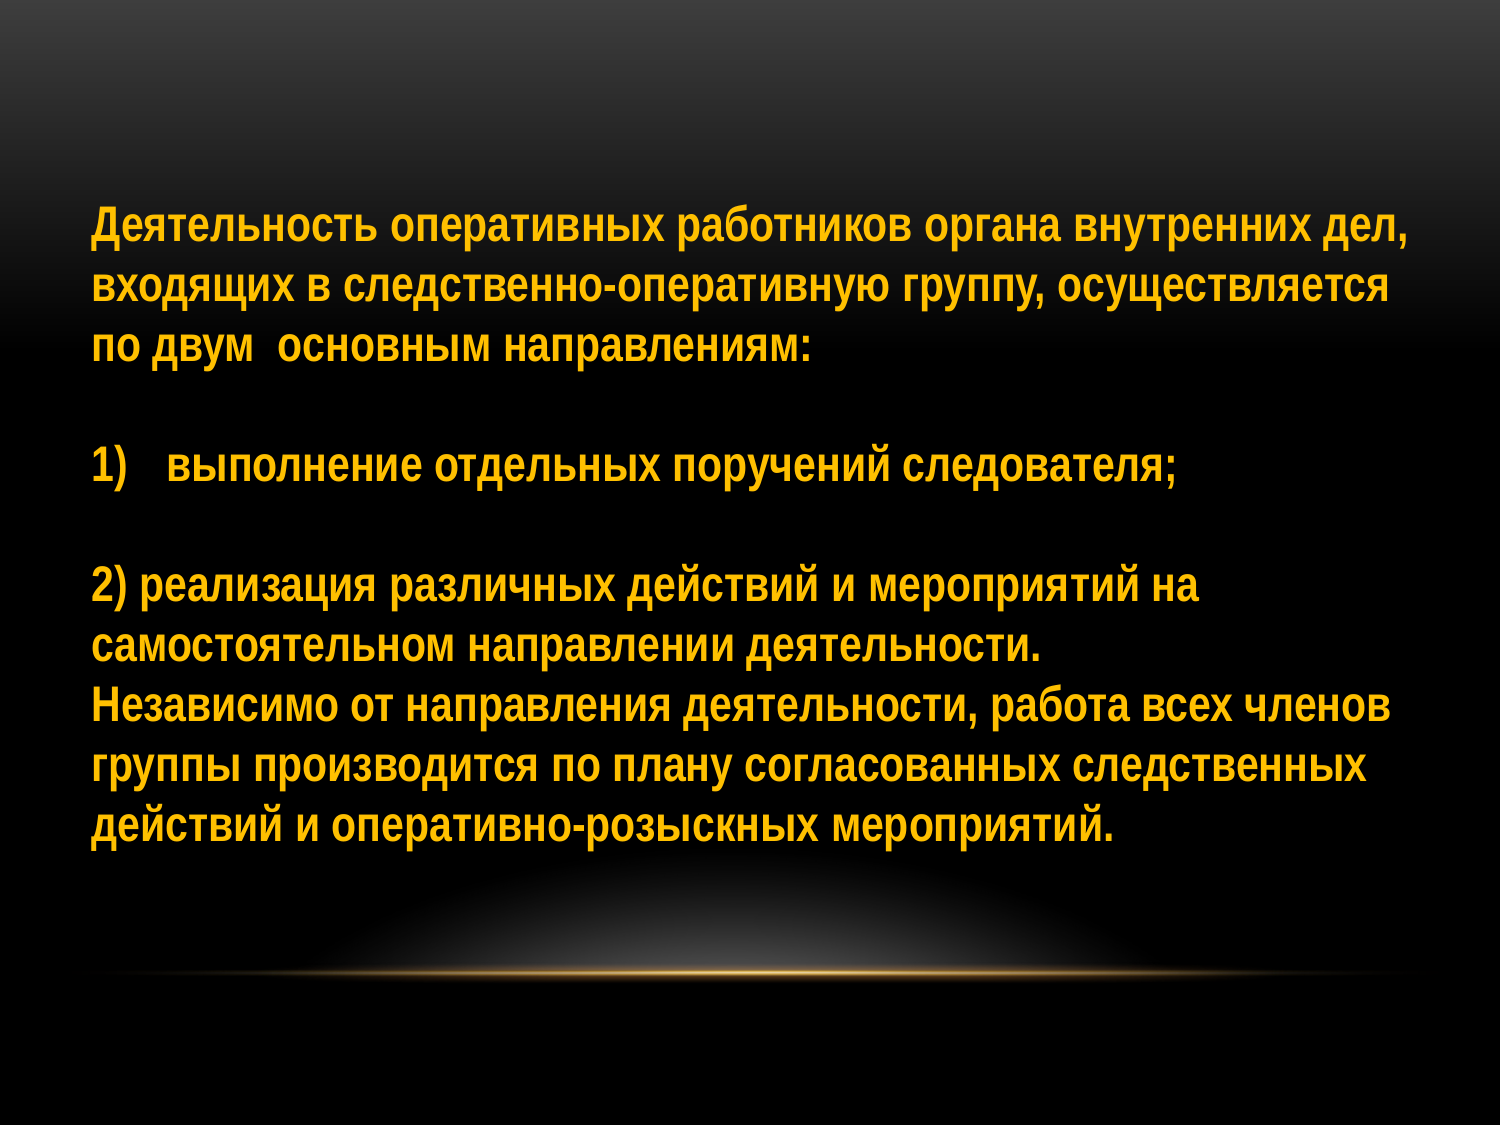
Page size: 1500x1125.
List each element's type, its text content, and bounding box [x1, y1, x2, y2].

picture [0, 0, 1500, 1125]
text_box Деятельность оперативных работников органа внутренних дел, входящих в следственно-оперативную группу, осуществляется по двум основным направлениям: выполнение отдельных поручений следователя; 2) реализация различных действий и мероприятий на самостоятельном направлении деятельности. Независимо от направления деятельности, работа всех членов группы производится по плану согласованных следственных действий и оперативно-розыскных мероприятий. [76, 184, 1447, 860]
